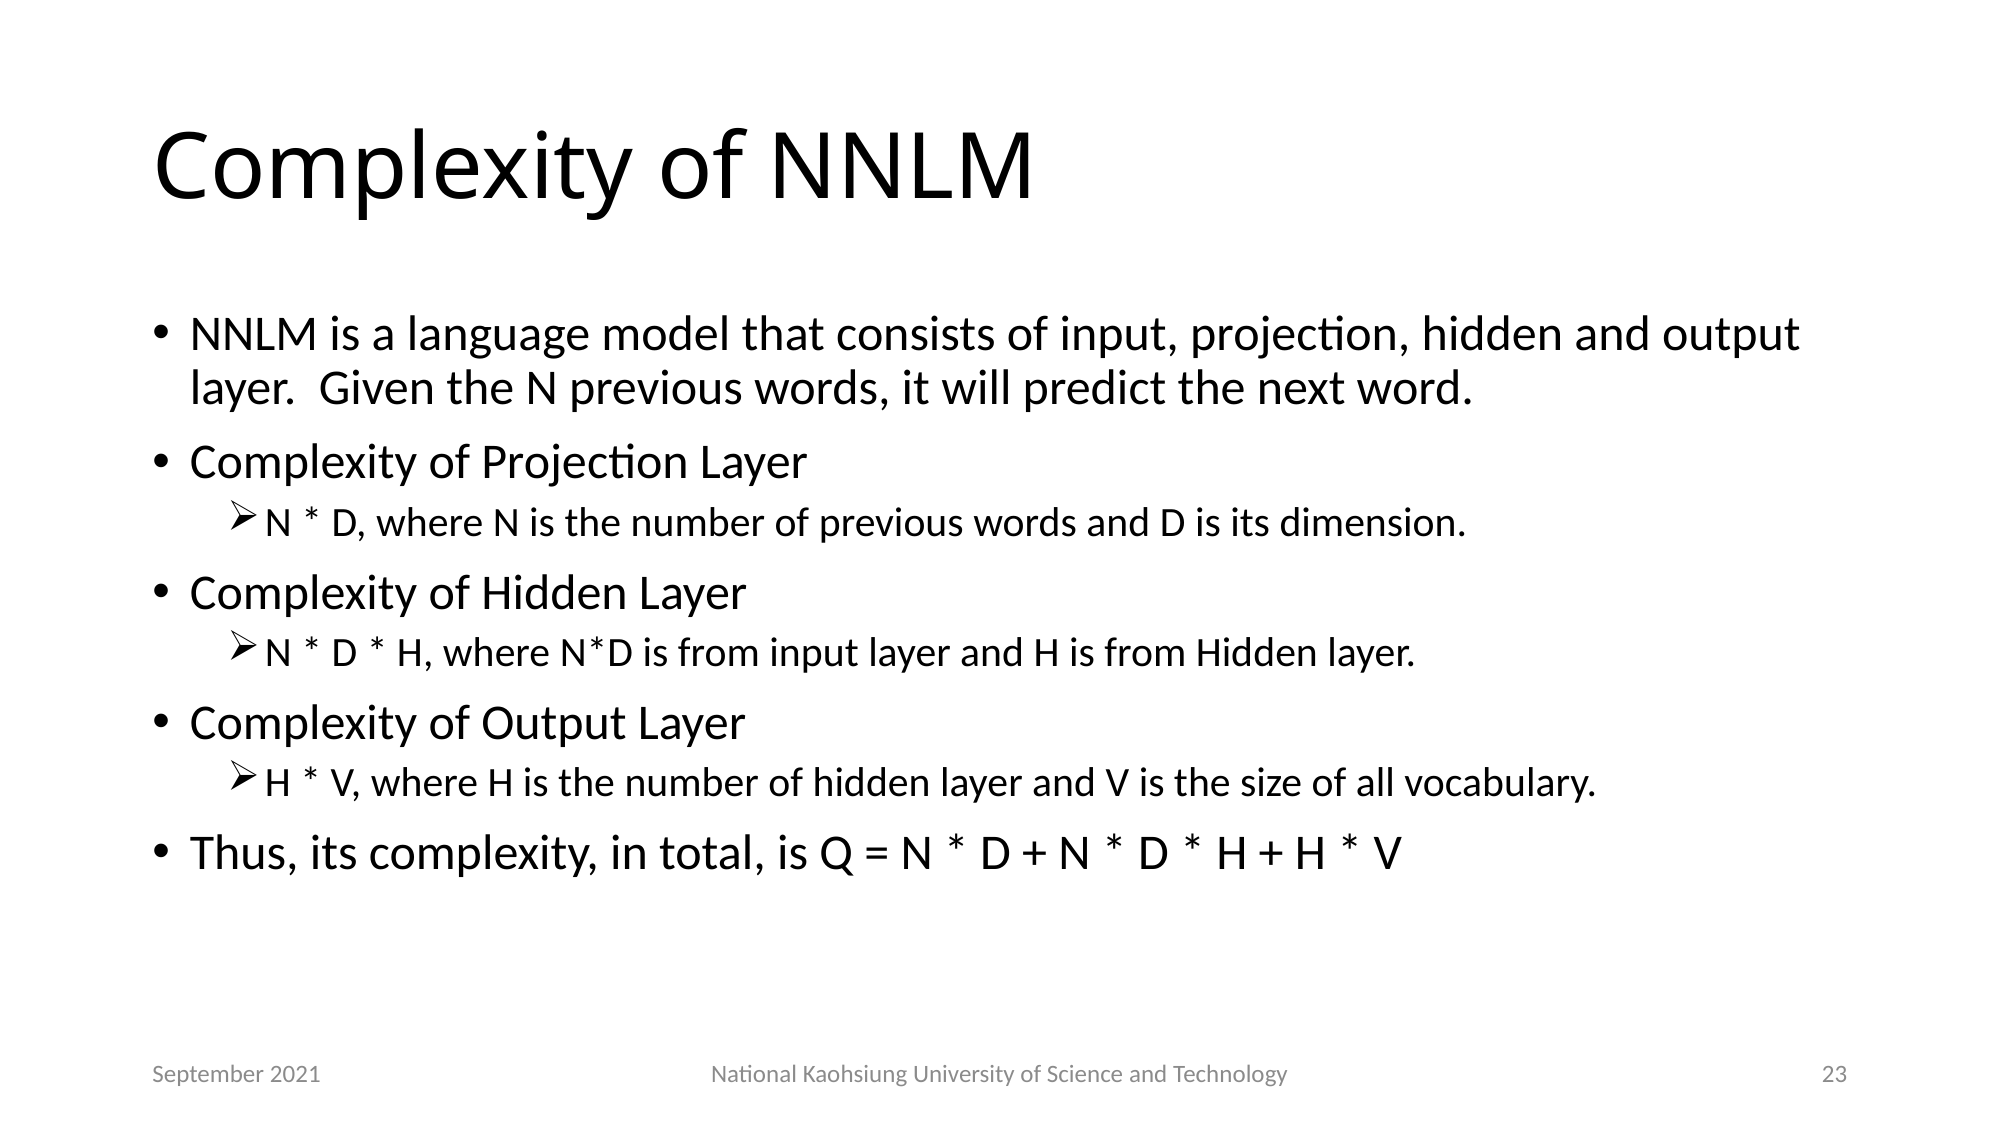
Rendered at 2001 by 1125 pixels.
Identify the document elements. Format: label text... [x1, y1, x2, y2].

list NNLM is a language model that consists of input, projection, hidden and output layer. Given the N previous words, it will predict the next word. Complexity of Projection Layer N * D, where N is the number of previous words and D is its dimension. Complexity of Hidden Layer N * D * H, where N*D is from input layer and H is from Hidden layer. Complexity of Output Layer H * V, where H is the number of hidden layer and V is the size of all vocabulary. Thus, its complexity, in total, is Q = N * D + N * D * H + H * V [137, 299, 1863, 1014]
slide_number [137, 1042, 588, 1103]
title Complexity of NNLM [137, 59, 1863, 278]
footer National Kaohsiung University of Science and Technology [662, 1042, 1338, 1103]
slide_number 23 [1412, 1042, 1863, 1103]
